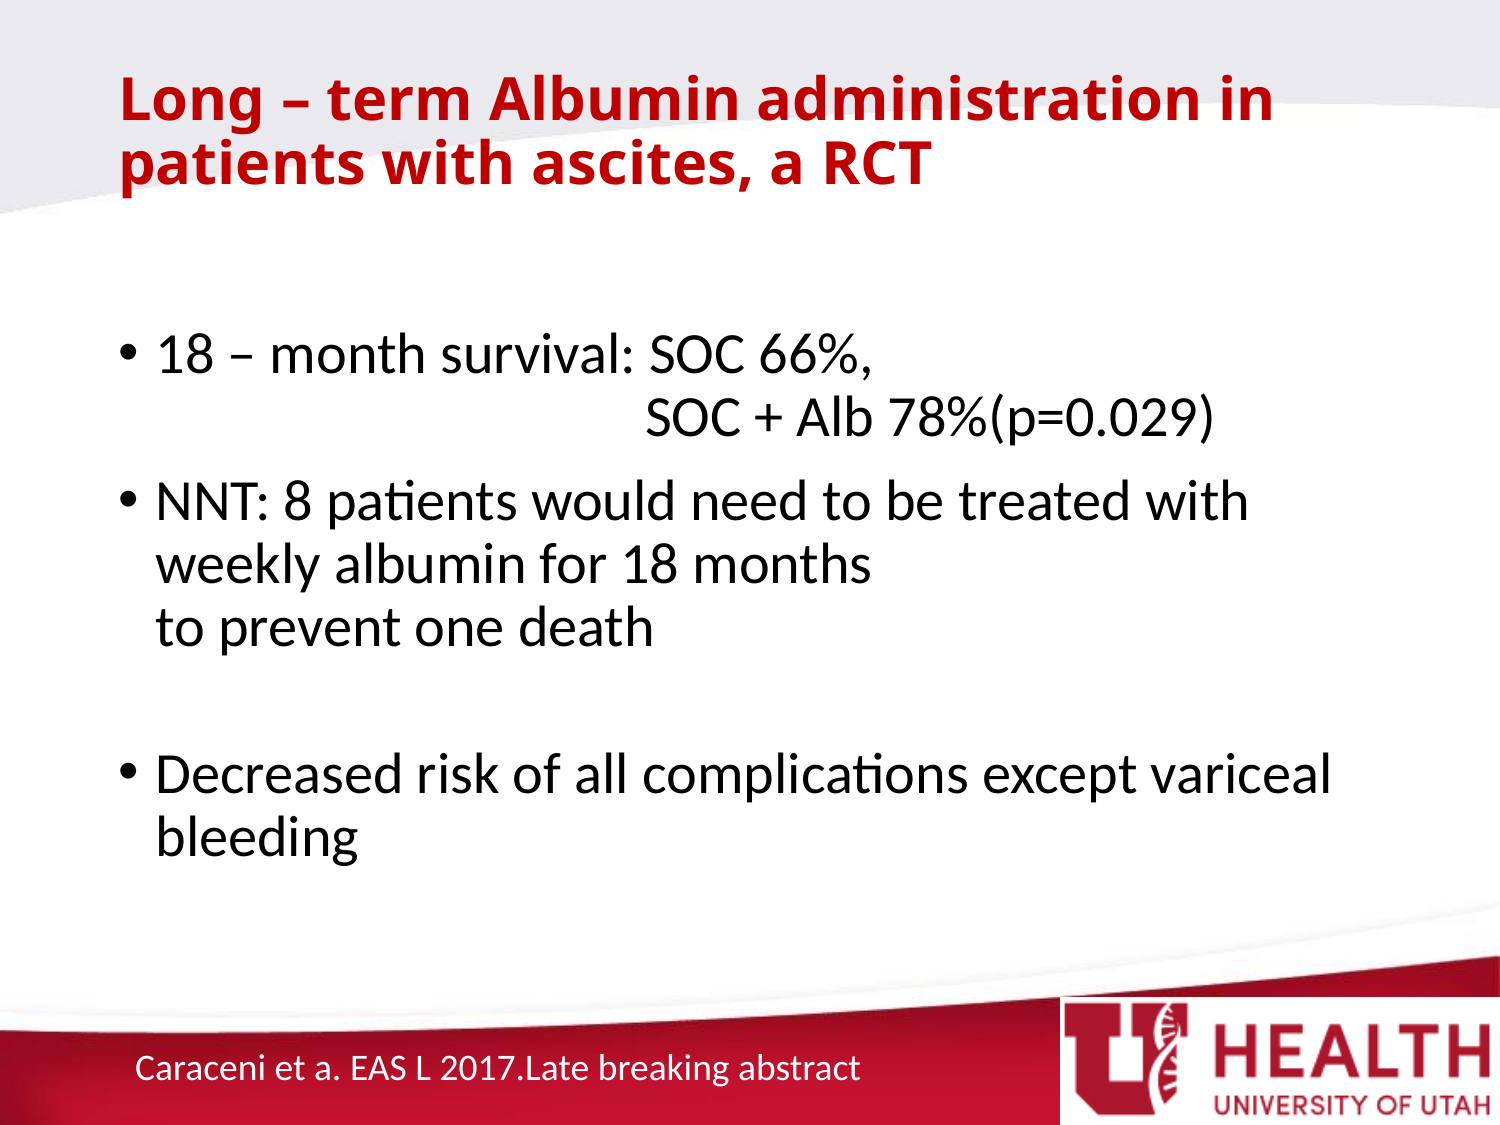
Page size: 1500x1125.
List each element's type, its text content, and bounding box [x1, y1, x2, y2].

picture [0, 0, 1500, 1125]
title Long – term Albumin administration in patients with ascites, a RCT [103, 59, 1397, 278]
text_box Caraceni et a. EAS L 2017.Late breaking abstract [120, 1035, 885, 1125]
list 18 – month survival: SOC 66%, SOC + Alb 78%(p=0.029) NNT: 8 patients would need to be treated with weekly albumin for 18 months to prevent one death Decreased risk of all complications except variceal bleeding [103, 315, 1397, 1014]
